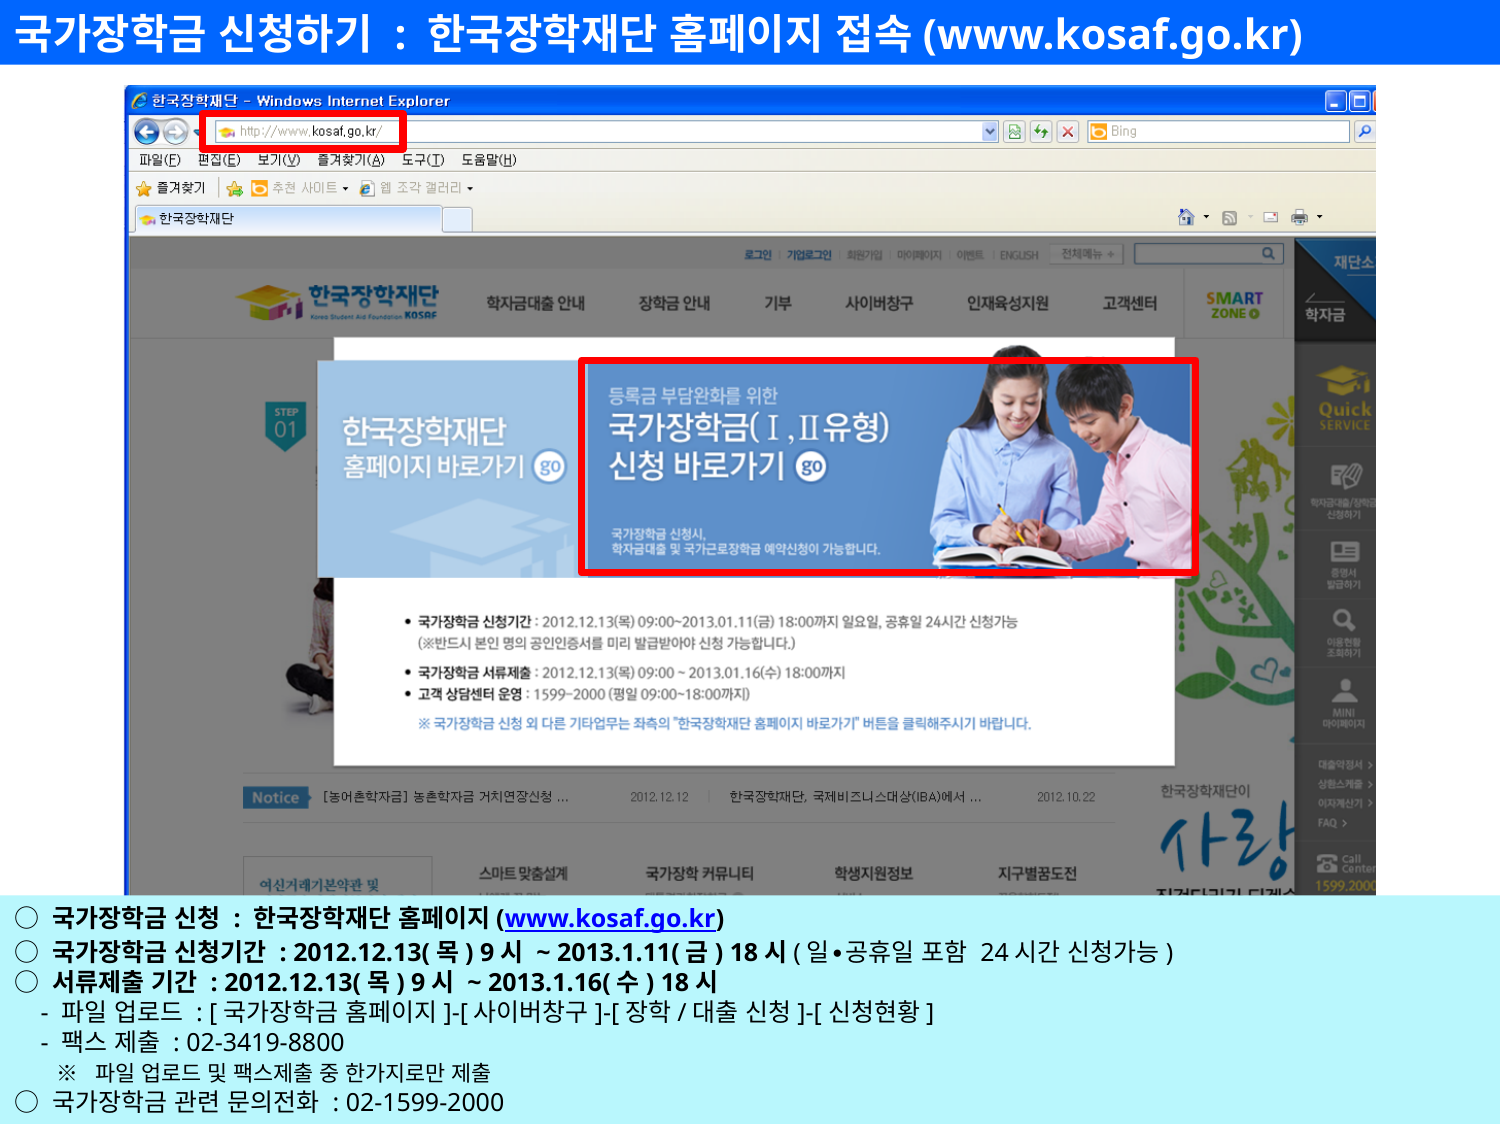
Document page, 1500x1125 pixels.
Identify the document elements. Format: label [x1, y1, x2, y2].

text_box [0, 0, 1500, 1123]
